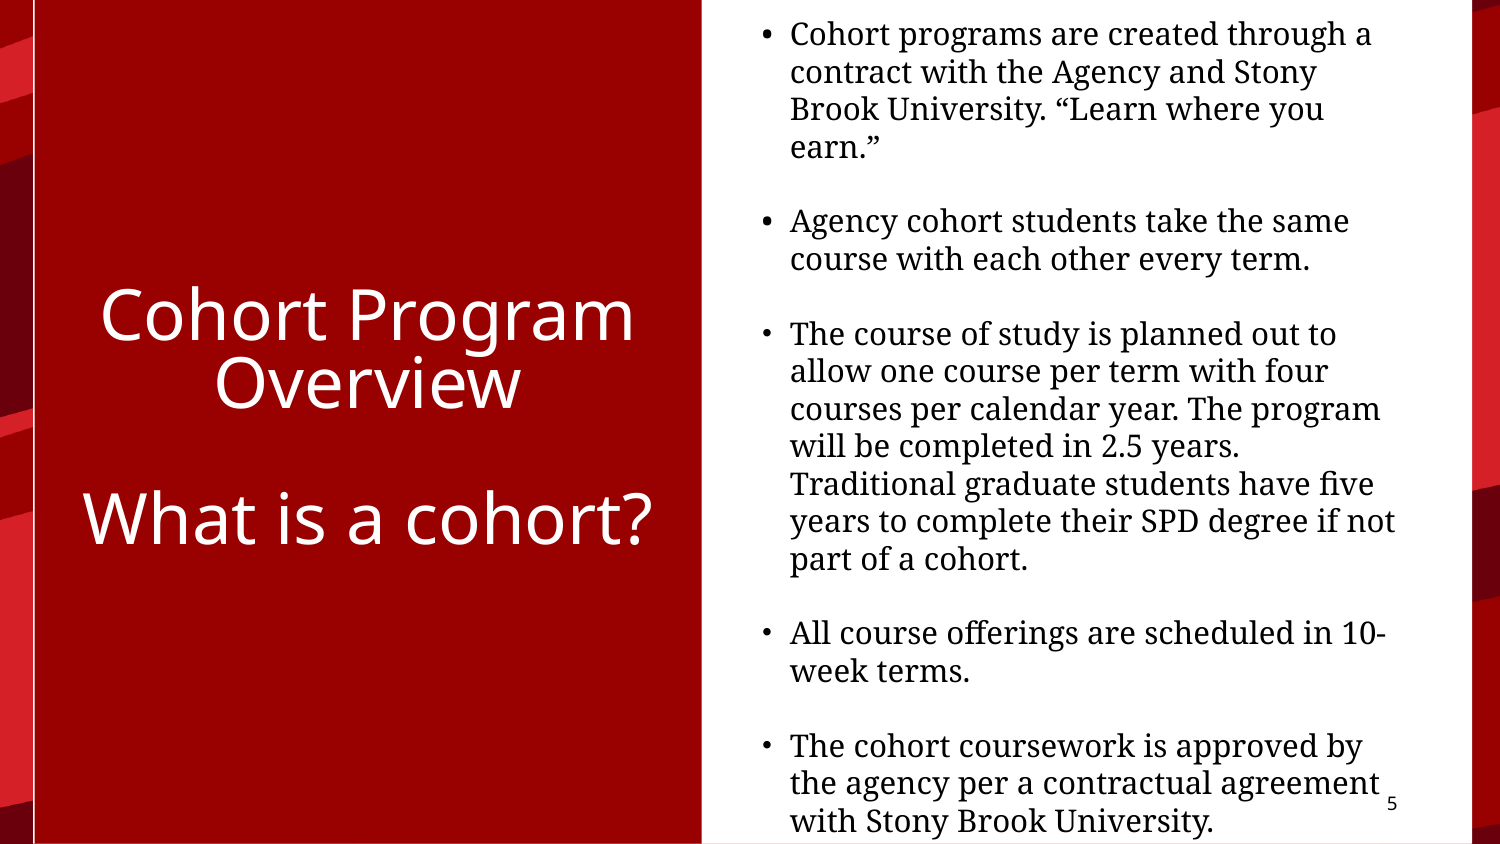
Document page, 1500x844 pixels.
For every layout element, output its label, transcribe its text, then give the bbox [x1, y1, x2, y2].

picture [1473, 0, 1500, 844]
text_box 5 [1075, 781, 1413, 827]
text_box Cohort Program Overview What is a cohort? [34, 0, 702, 844]
picture [0, 0, 33, 844]
text_box Cohort programs are created through a contract with the Agency and Stony Brook University. “Learn where you earn.” Agency cohort students take the same course with each other every term. The course of study is planned out to allow one course per term with four courses per calendar year. The program will be completed in 2.5 years. Traditional graduate students have five years to complete their SPD degree if not part of a cohort. All course offerings are scheduled in 10-week terms. The cohort coursework is approved by the agency per a contractual agreement with Stony Brook University. [702, 0, 1472, 844]
